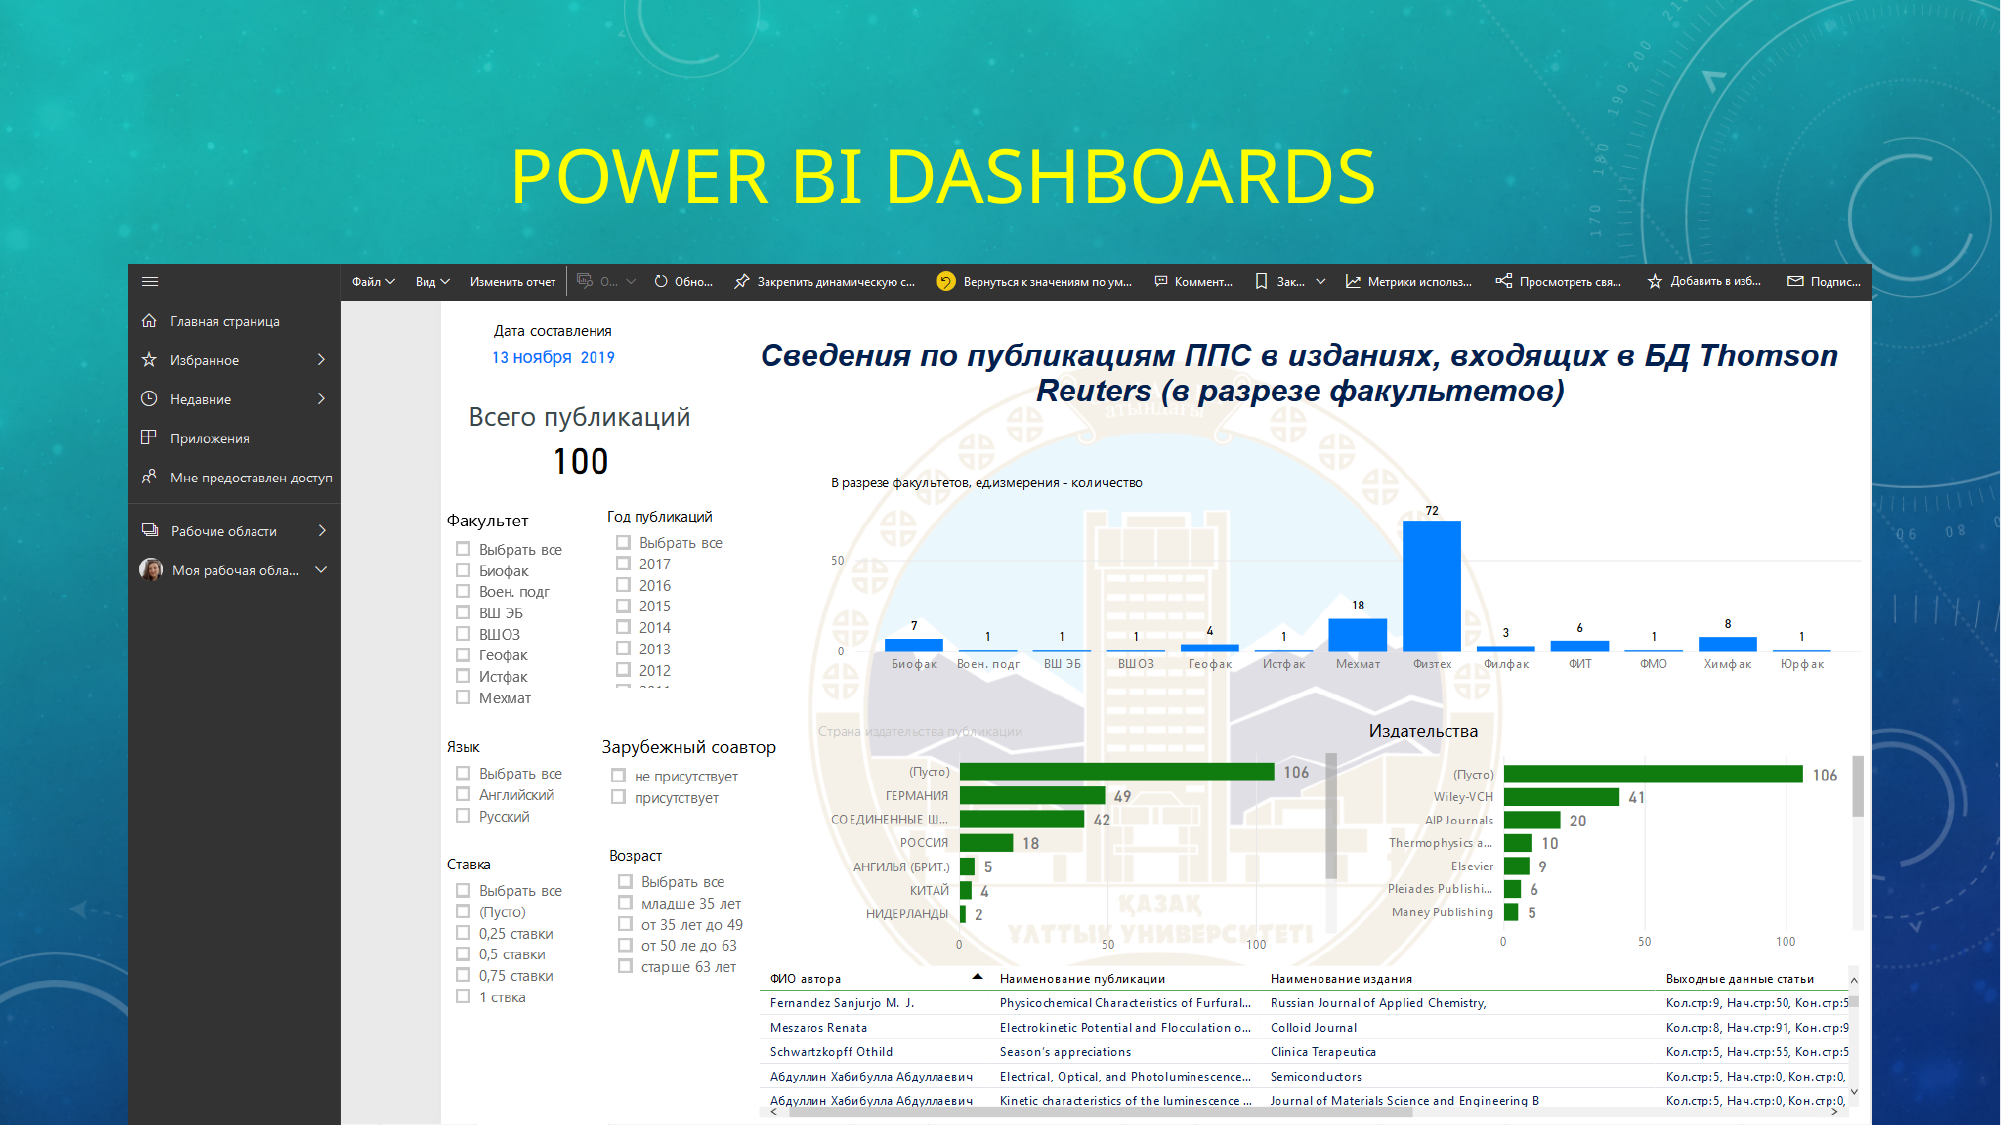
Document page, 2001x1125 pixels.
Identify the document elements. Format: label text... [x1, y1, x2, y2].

picture [0, 0, 2001, 1125]
title POWER BI Dashboards [112, 99, 1775, 247]
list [128, 264, 1872, 1125]
